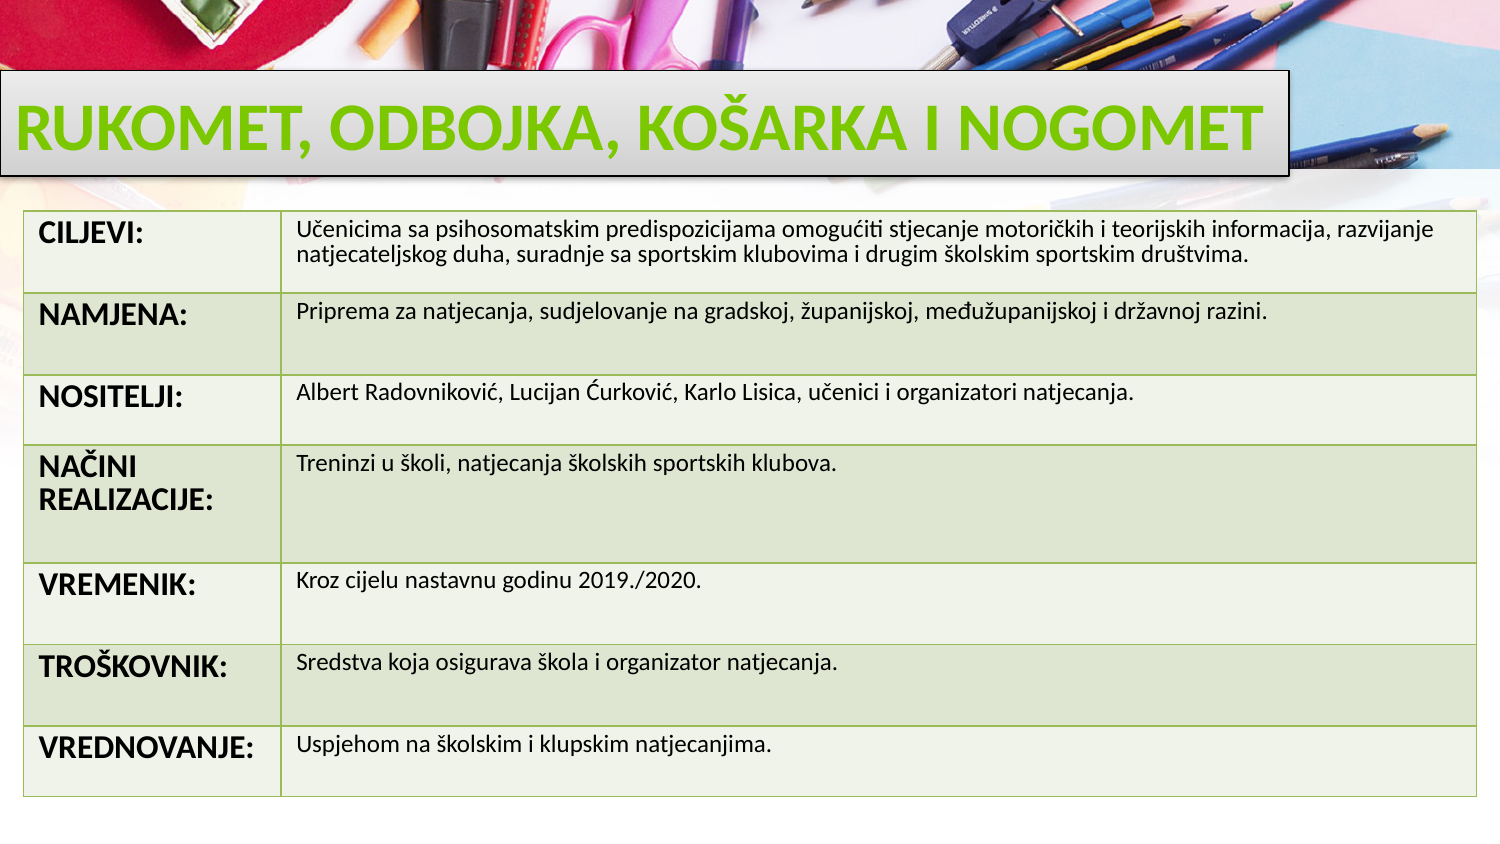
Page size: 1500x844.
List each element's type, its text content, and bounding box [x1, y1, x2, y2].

table_cell Treninzi u školi, natjecanja školskih sportskih klubova. [282, 446, 1476, 562]
table_cell VREDNOVANJE: [24, 727, 280, 796]
table_cell Priprema za natjecanja, sudjelovanje na gradskoj, županijskoj, međužupanijskoj i državnoj razini. [282, 294, 1476, 374]
table_cell NAČINI REALIZACIJE: [24, 446, 280, 562]
table_cell NAMJENA: [24, 294, 280, 374]
picture [0, 0, 1500, 844]
table_cell Sredstva koja osigurava škola i organizator natjecanja. [282, 645, 1476, 725]
table_cell Uspjehom na školskim i klupskim natjecanjima. [282, 727, 1476, 796]
title RUKOMET, ODBOJKA, KOŠARKA I NOGOMET [0, 70, 1290, 177]
table_cell Albert Radovniković, Lucijan Ćurković, Karlo Lisica, učenici i organizatori natjecanja. [282, 376, 1476, 444]
table_header Učenicima sa psihosomatskim predispozicijama omogućiti stjecanje motoričkih i teorijskih informacija, razvijanje natjecateljskog duha, suradnje sa sportskim klubovima i drugim školskim sportskim društvima. [282, 212, 1476, 292]
table_header CILJEVI: [24, 212, 280, 292]
table_cell TROŠKOVNIK: [24, 645, 280, 725]
table_cell Kroz cijelu nastavnu godinu 2019./2020. [282, 564, 1476, 644]
table_cell VREMENIK: [24, 564, 280, 644]
table_cell NOSITELJI: [24, 376, 280, 444]
